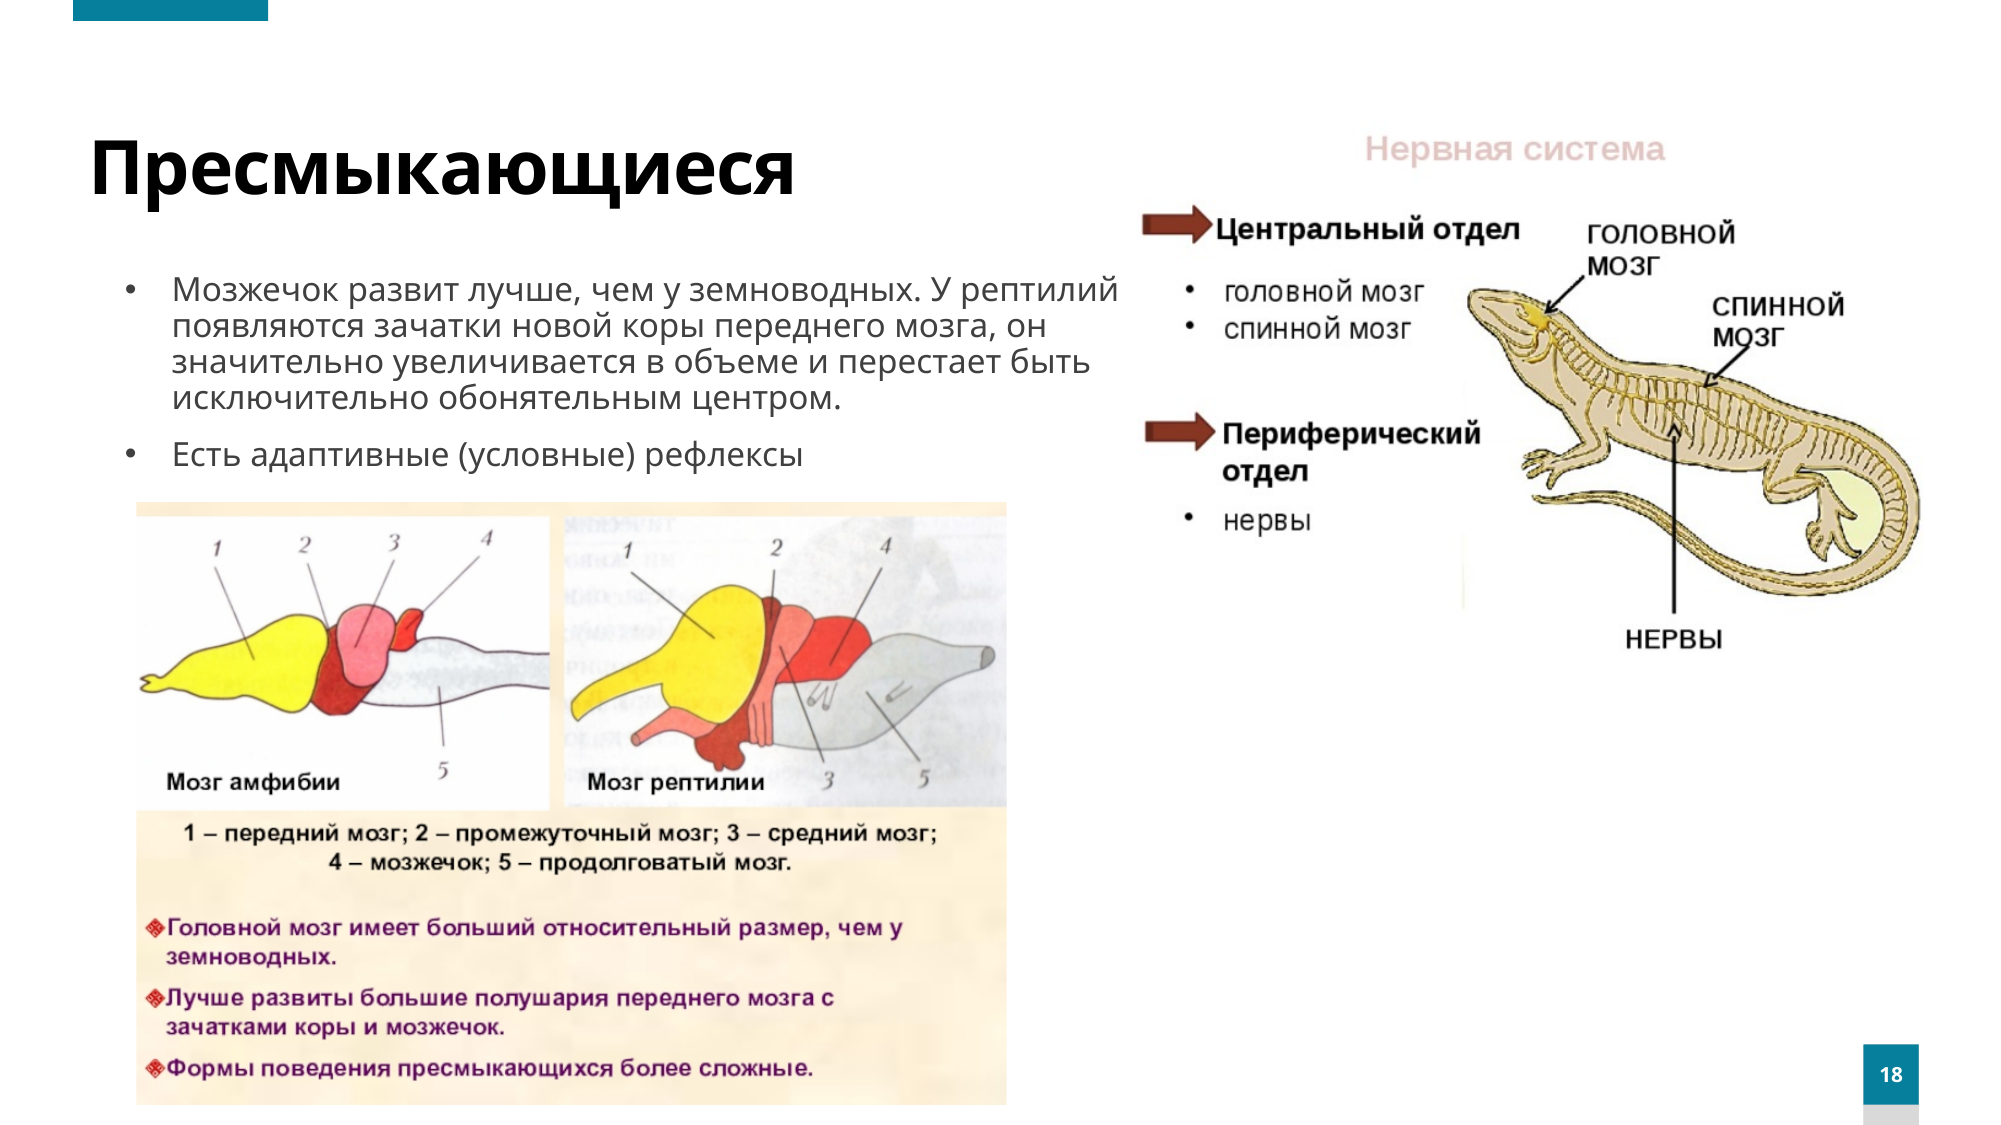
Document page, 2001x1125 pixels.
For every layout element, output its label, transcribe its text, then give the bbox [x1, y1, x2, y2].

text_box [1863, 1044, 1920, 1125]
picture [136, 502, 1007, 1105]
title Пресмыкающиеся [73, 121, 1034, 219]
list Мозжечок развит лучше, чем у земноводных. У рептилий появляются зачатки новой коры переднего мозга, он значительно увеличивается в объеме и перестает быть исключительно обонятельным центром. Есть адаптивные (условные) рефлексы [109, 265, 1137, 591]
picture [1137, 121, 1923, 712]
text_box 18 [1863, 1044, 1919, 1105]
